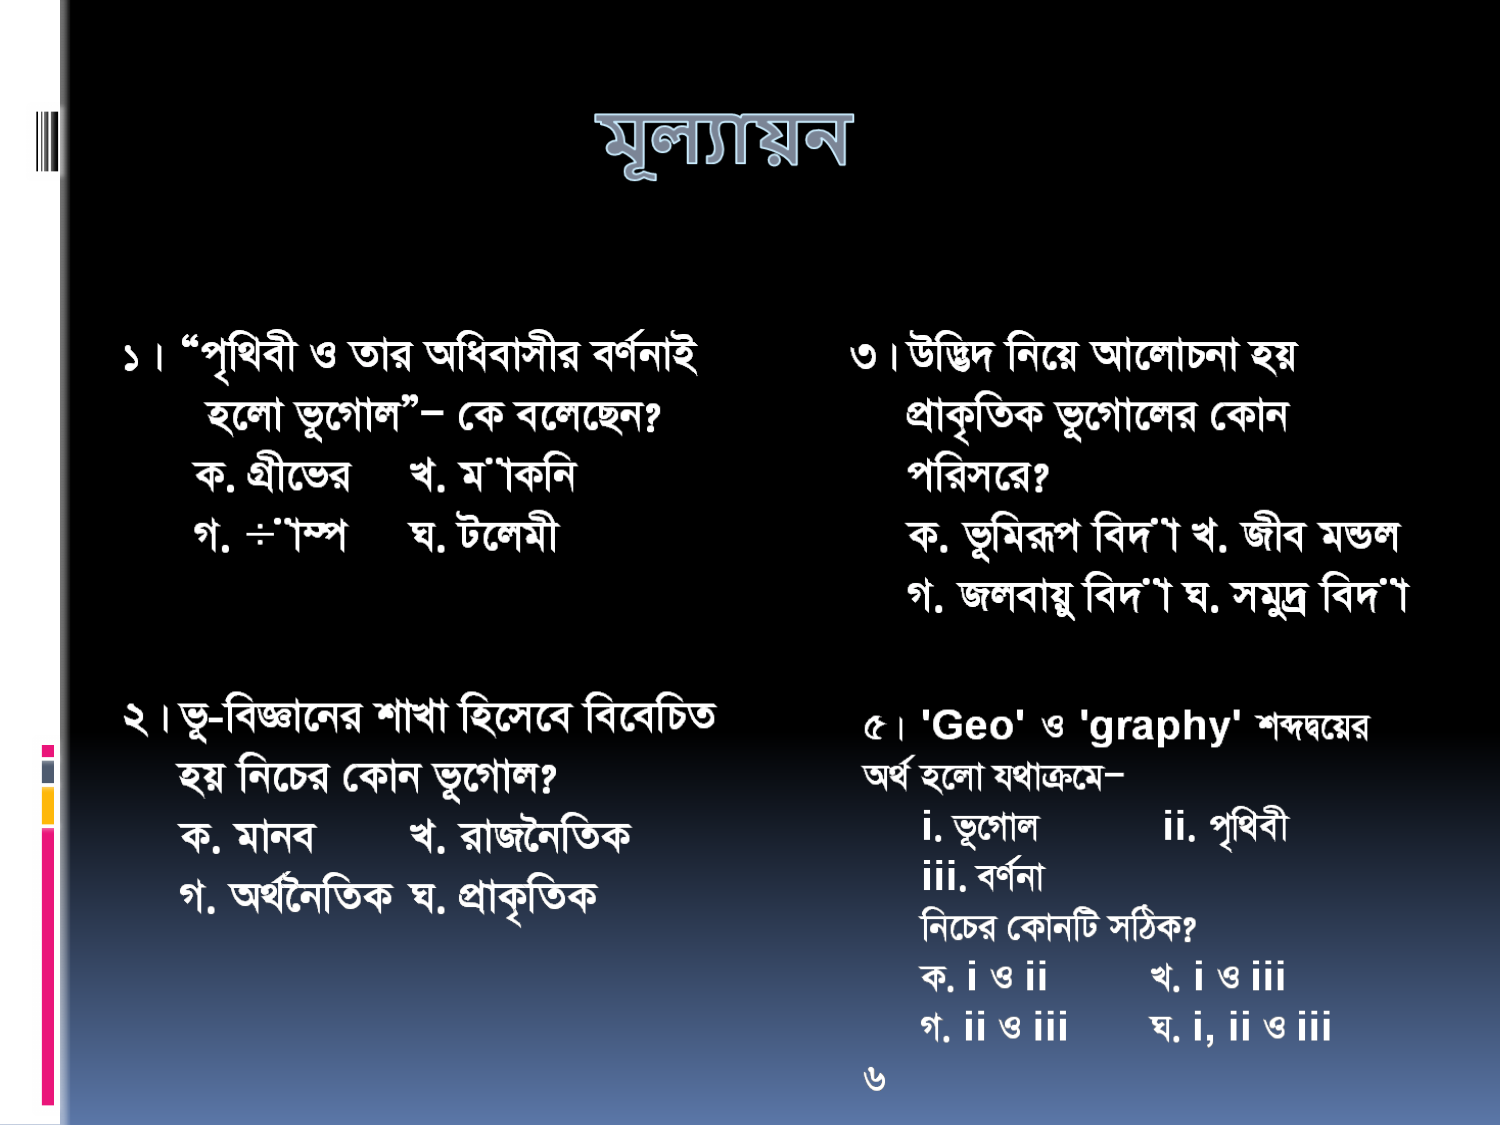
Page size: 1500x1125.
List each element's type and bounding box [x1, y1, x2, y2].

picture [89, 74, 1438, 1125]
